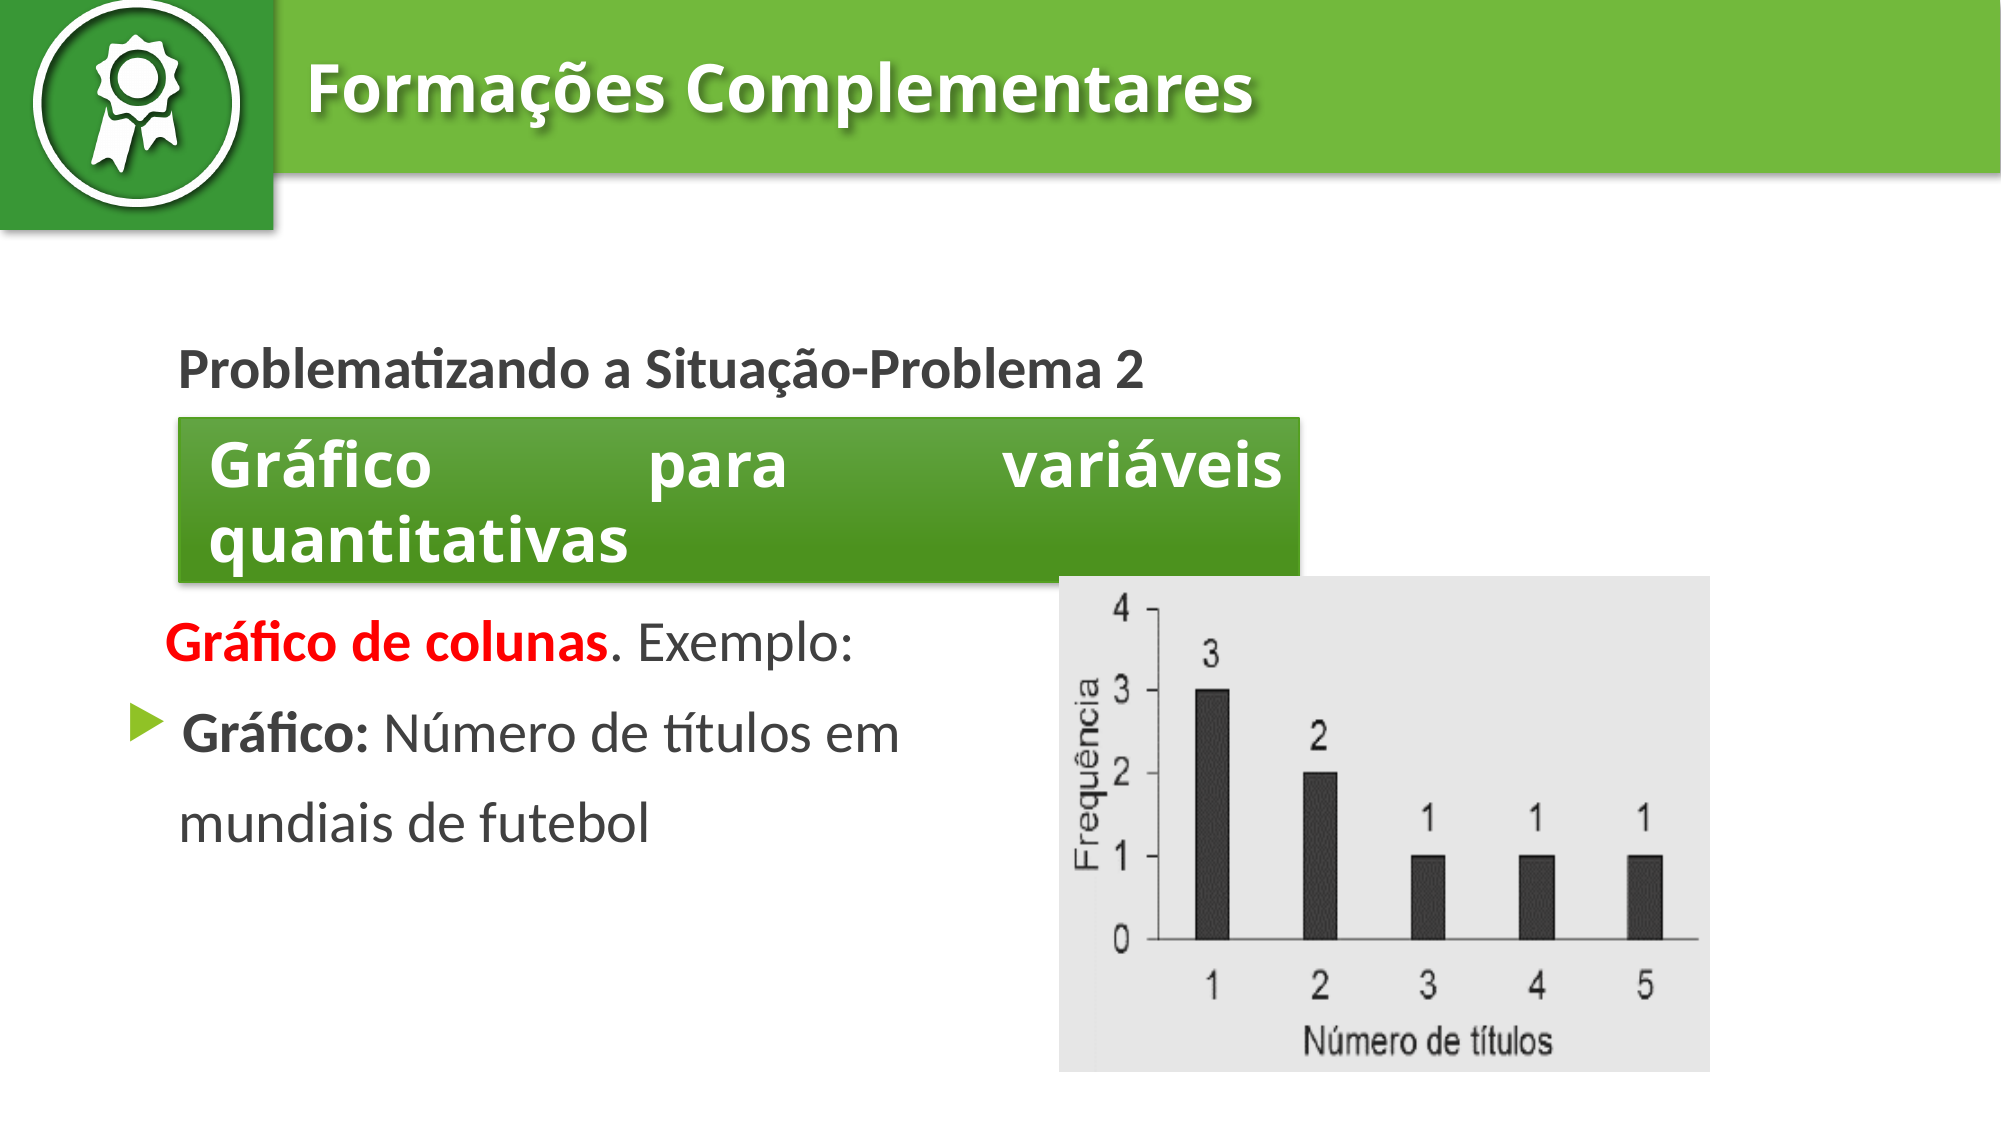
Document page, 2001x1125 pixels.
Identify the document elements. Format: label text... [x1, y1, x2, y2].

list Problematizando a Situação-Problema 2 Gráfico de colunas. Exemplo: Gráfico: Número de títulos em mundiais de futebol [111, 323, 1912, 960]
text_box Gráfico para variáveis quantitativas [178, 417, 1300, 583]
picture [33, 0, 240, 207]
picture [1058, 576, 1710, 1073]
